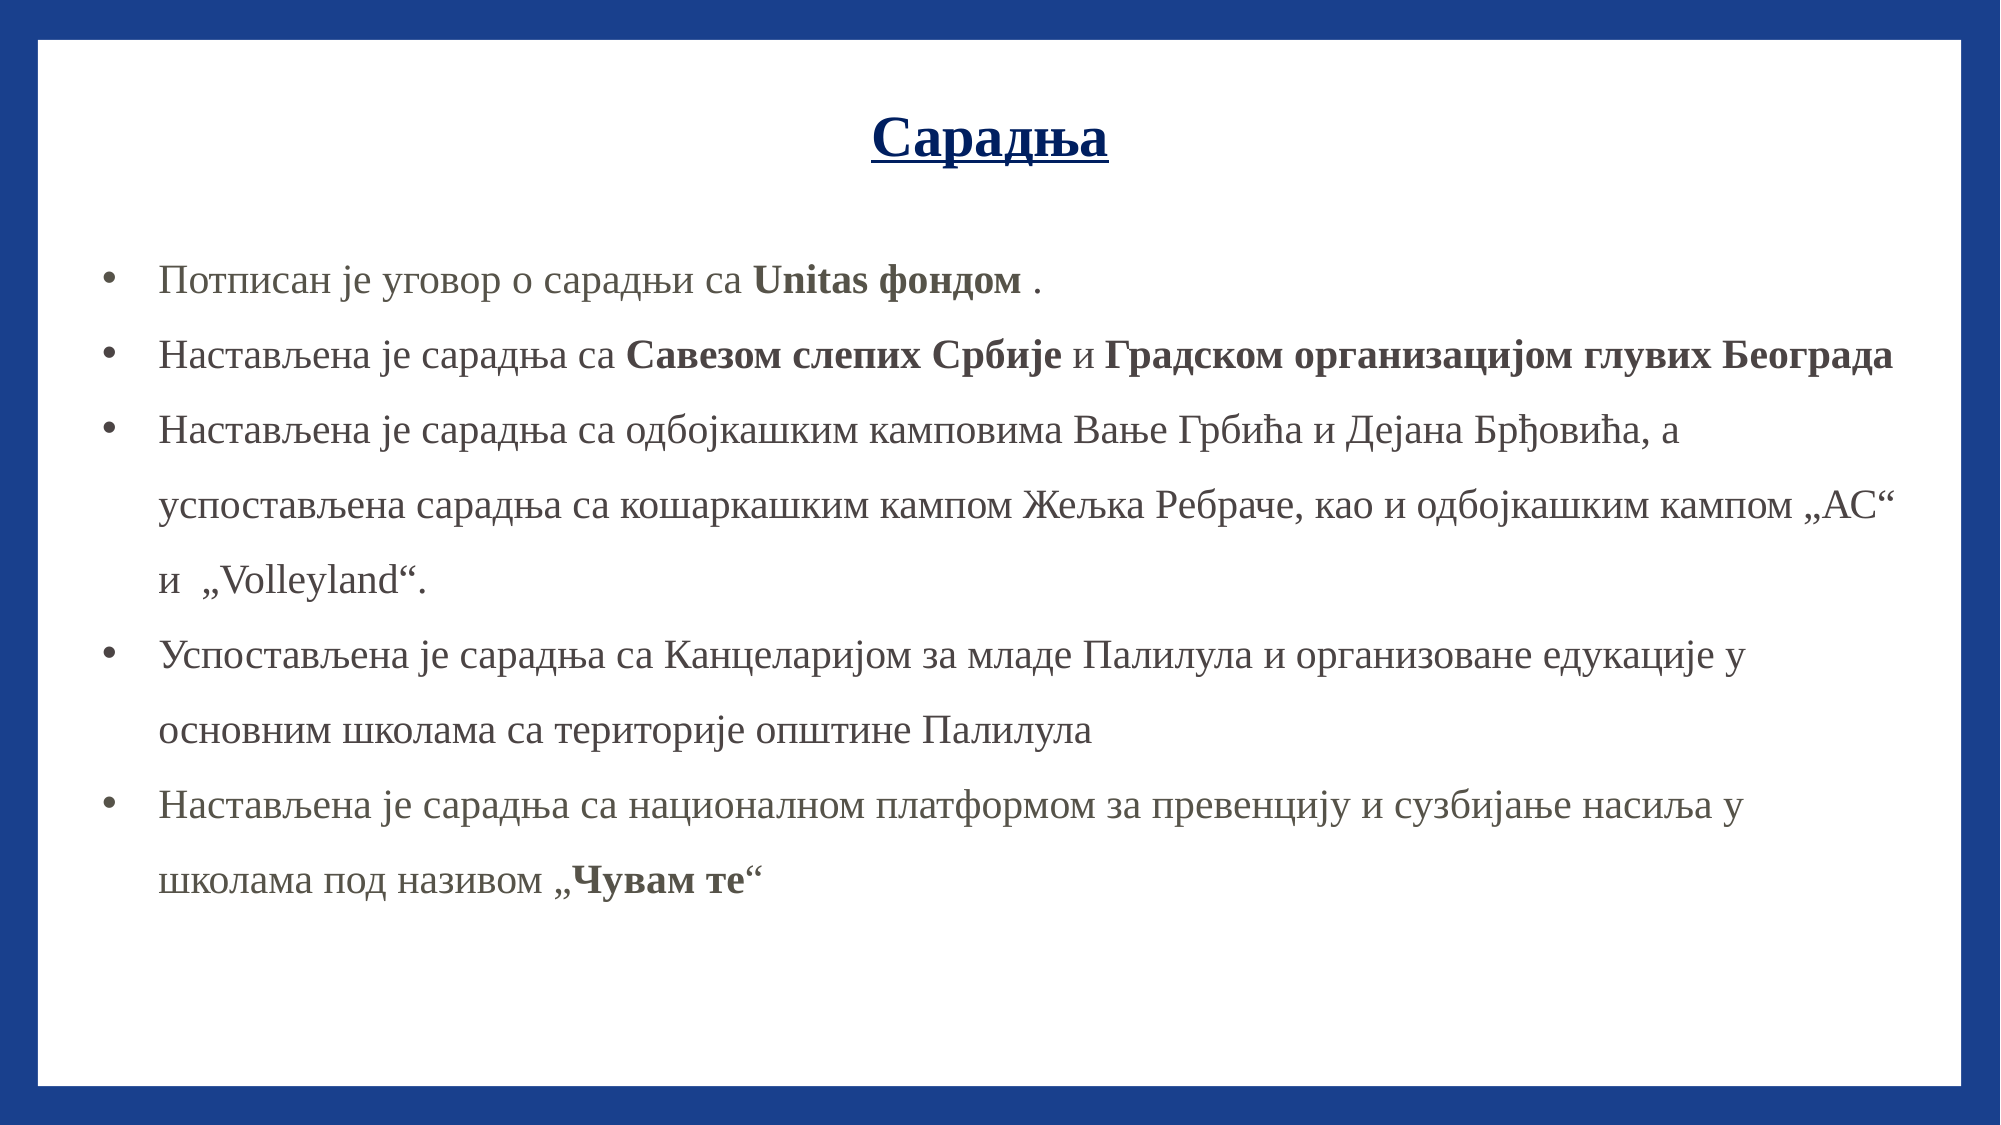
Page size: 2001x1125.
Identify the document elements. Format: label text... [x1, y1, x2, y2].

title Сарадња [869, 36, 1112, 224]
text_box Потписан је уговор о сарадњи са Unitas фондом . Настављена је сарадња са Савезом слепих Србије и Градском организацијом глувих Београда Настављена је сарадња са одбојкашким камповима Вање Грбића и Дејана Брђовића, а успостављена сарадња са кошаркашким кампом Жељка Ребраче, као и одбојкашким кампом „АС“ и „Volleyland“. Успостављена је сарадња са Канцеларијом за младе Палилула и организоване едукације у основним школама са територије општине Палилула Настављена је сарадња са националном платформом за превенцију и сузбијање насиља у школама под називом „Чувам те“ [99, 224, 1975, 978]
